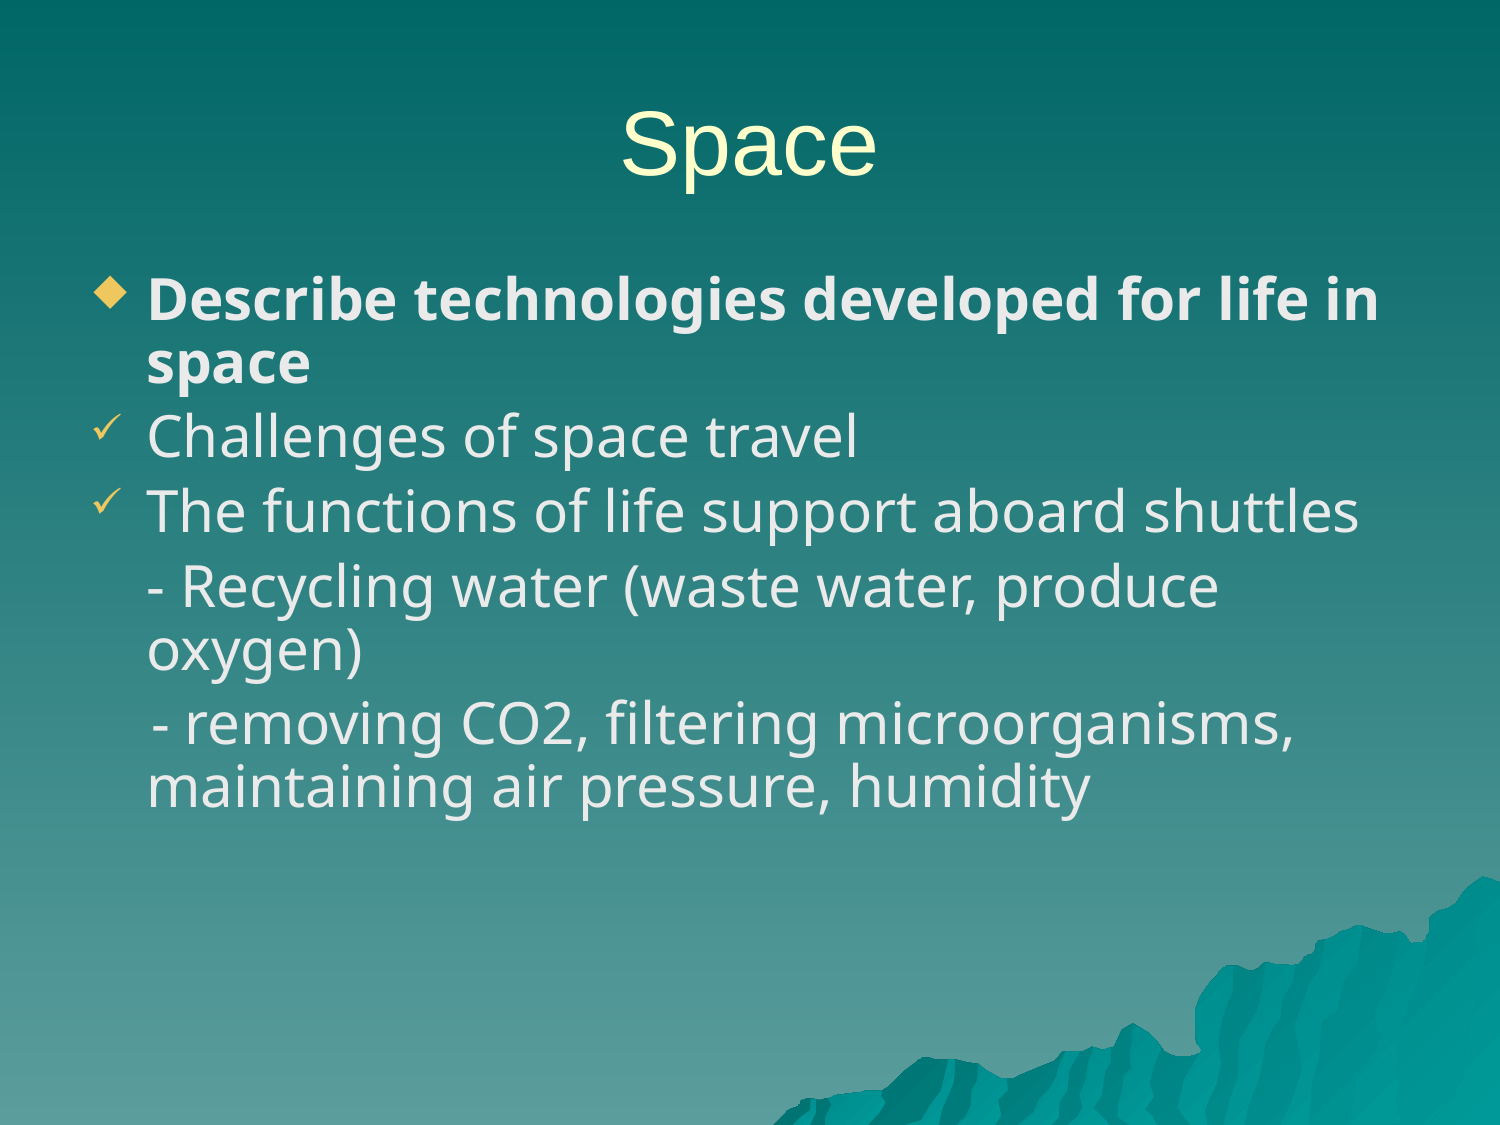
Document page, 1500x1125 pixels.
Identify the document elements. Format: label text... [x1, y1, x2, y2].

list Describe technologies developed for life in space Challenges of space travel The functions of life support aboard shuttles - Recycling water (waste water, produce oxygen) - removing CO2, filtering microorganisms, maintaining air pressure, humidity [75, 262, 1425, 1006]
title Space [75, 45, 1425, 233]
